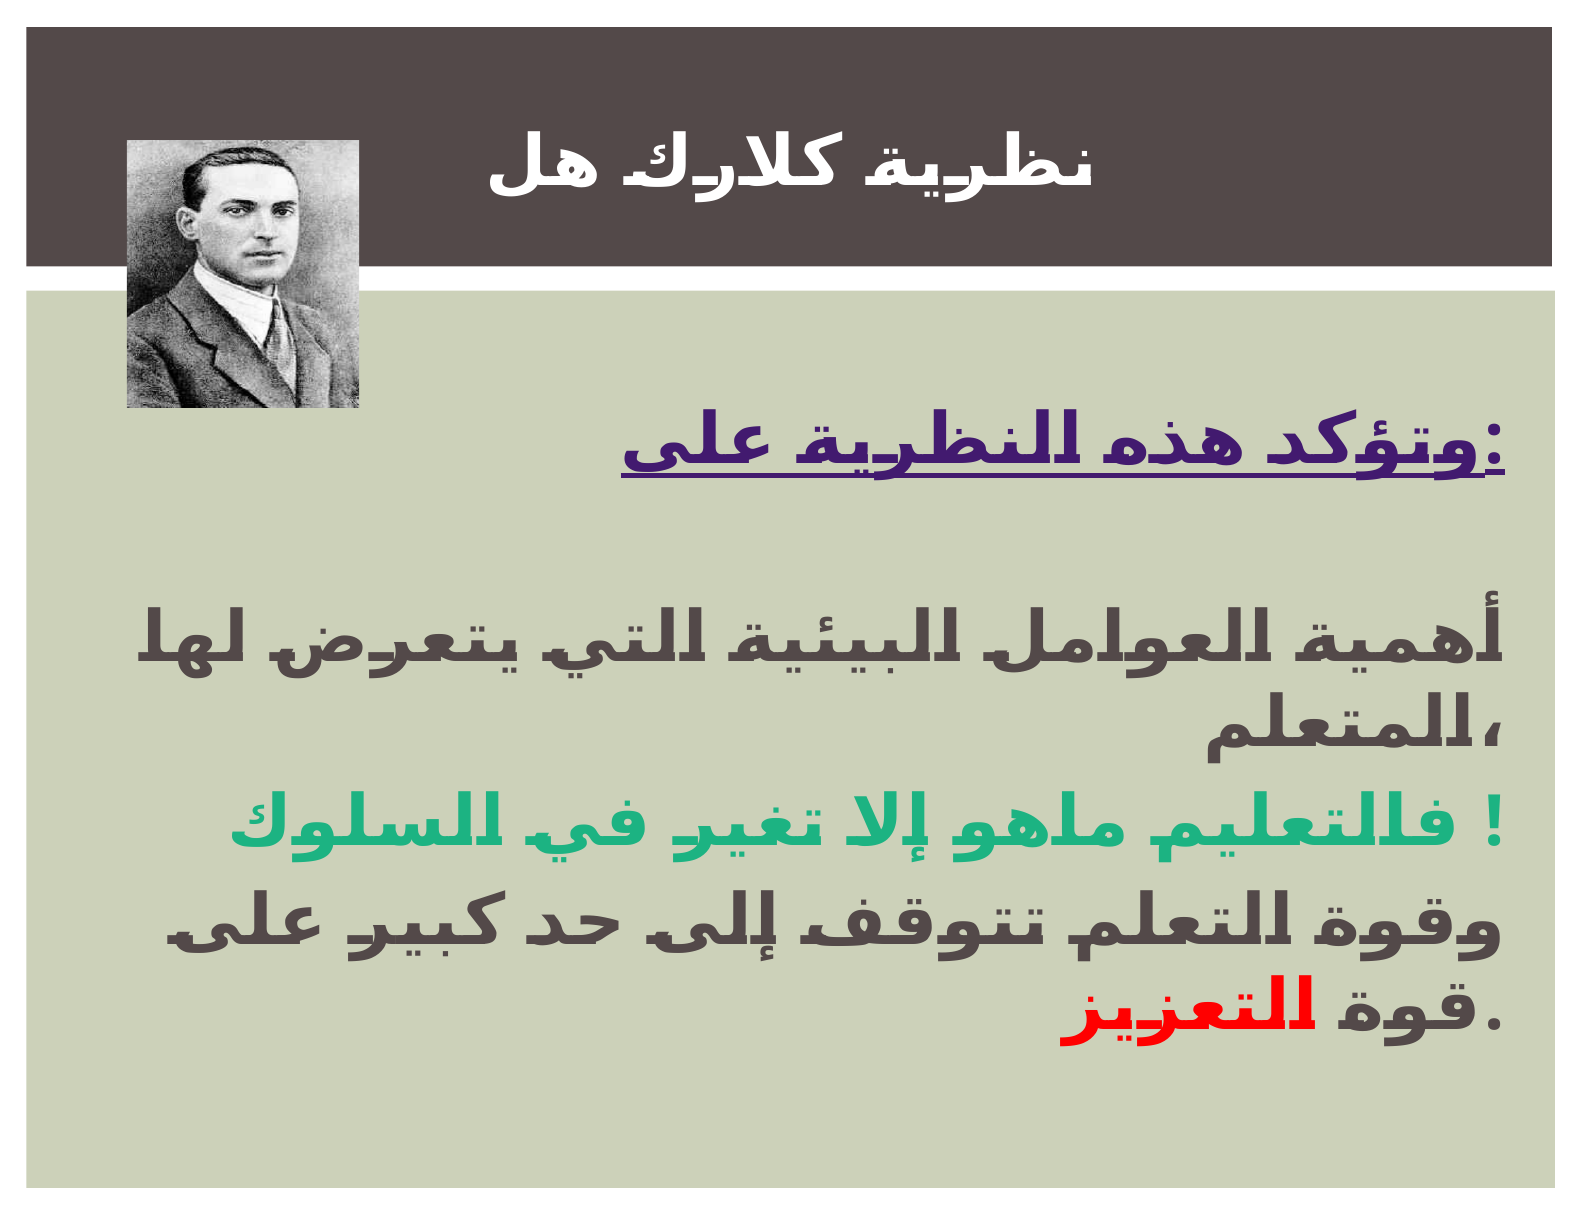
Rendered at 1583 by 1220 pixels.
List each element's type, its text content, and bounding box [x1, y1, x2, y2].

title نظرية كلارك هل [65, 63, 1517, 251]
picture [126, 139, 360, 409]
list وتؤكد هذه النظرية على: أهمية العوامل البيئية التي يتعرض لها المتعلم، فالتعليم ماهو إلا تغير في السلوك ! وقوة التعلم تتوقف إلى حد كبير على قوة التعزيز. [65, 305, 1522, 1167]
